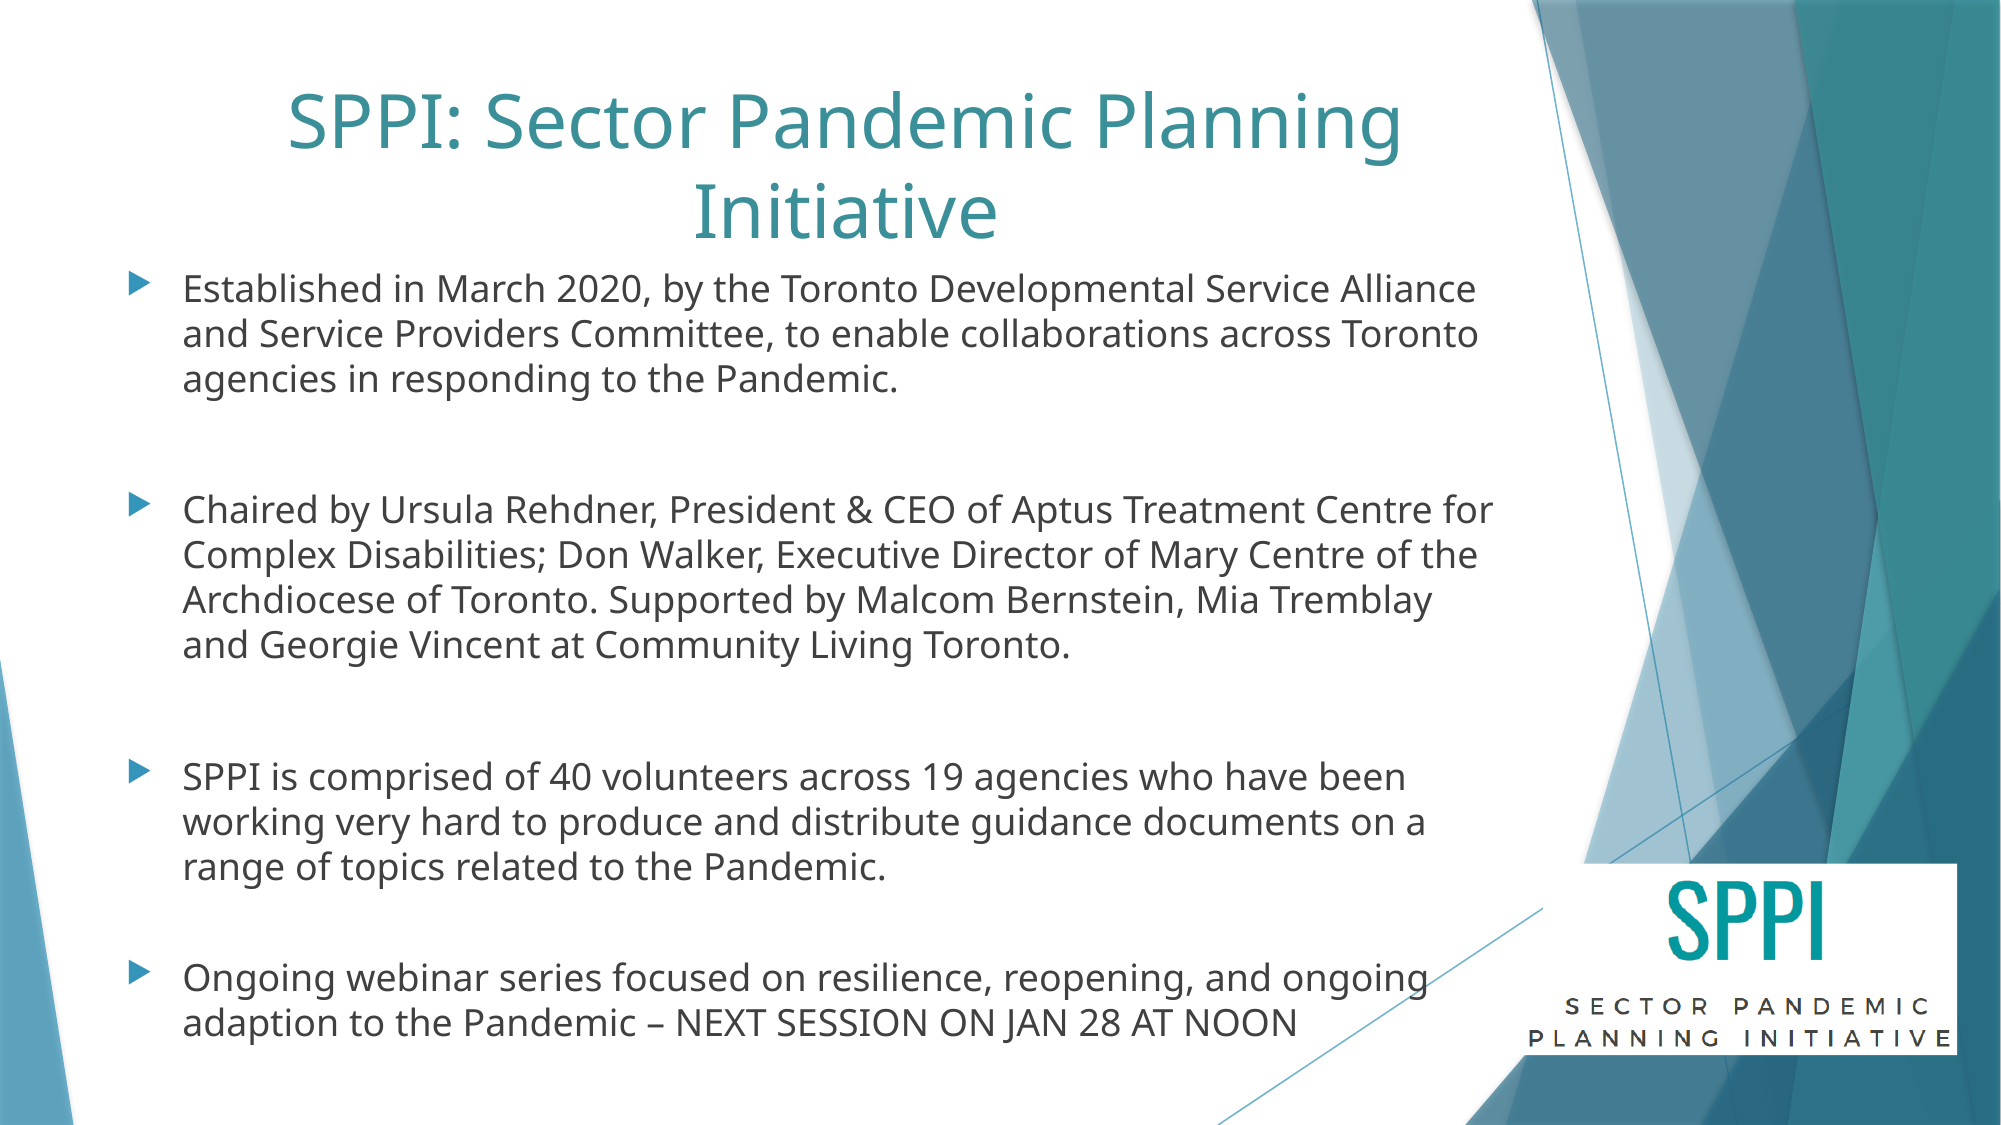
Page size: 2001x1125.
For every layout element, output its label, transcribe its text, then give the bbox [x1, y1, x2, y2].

list Established in March 2020, by the Toronto Developmental Service Alliance and Service Providers Committee, to enable collaborations across Toronto agencies in responding to the Pandemic. Chaired by Ursula Rehdner, President & CEO of Aptus Treatment Centre for Complex Disabilities; Don Walker, Executive Director of Mary Centre of the Archdiocese of Toronto. Supported by Malcom Bernstein, Mia Tremblay and Georgie Vincent at Community Living Toronto. SPPI is comprised of 40 volunteers across 19 agencies who have been working very hard to produce and distribute guidance documents on a range of topics related to the Pandemic. Ongoing webinar series focused on resilience, reopening, and ongoing adaption to the Pandemic – NEXT SESSION ON JAN 28 AT NOON [111, 257, 1522, 1016]
title SPPI: Sector Pandemic Planning Initiative [111, 65, 1582, 258]
picture [1520, 863, 1958, 1056]
